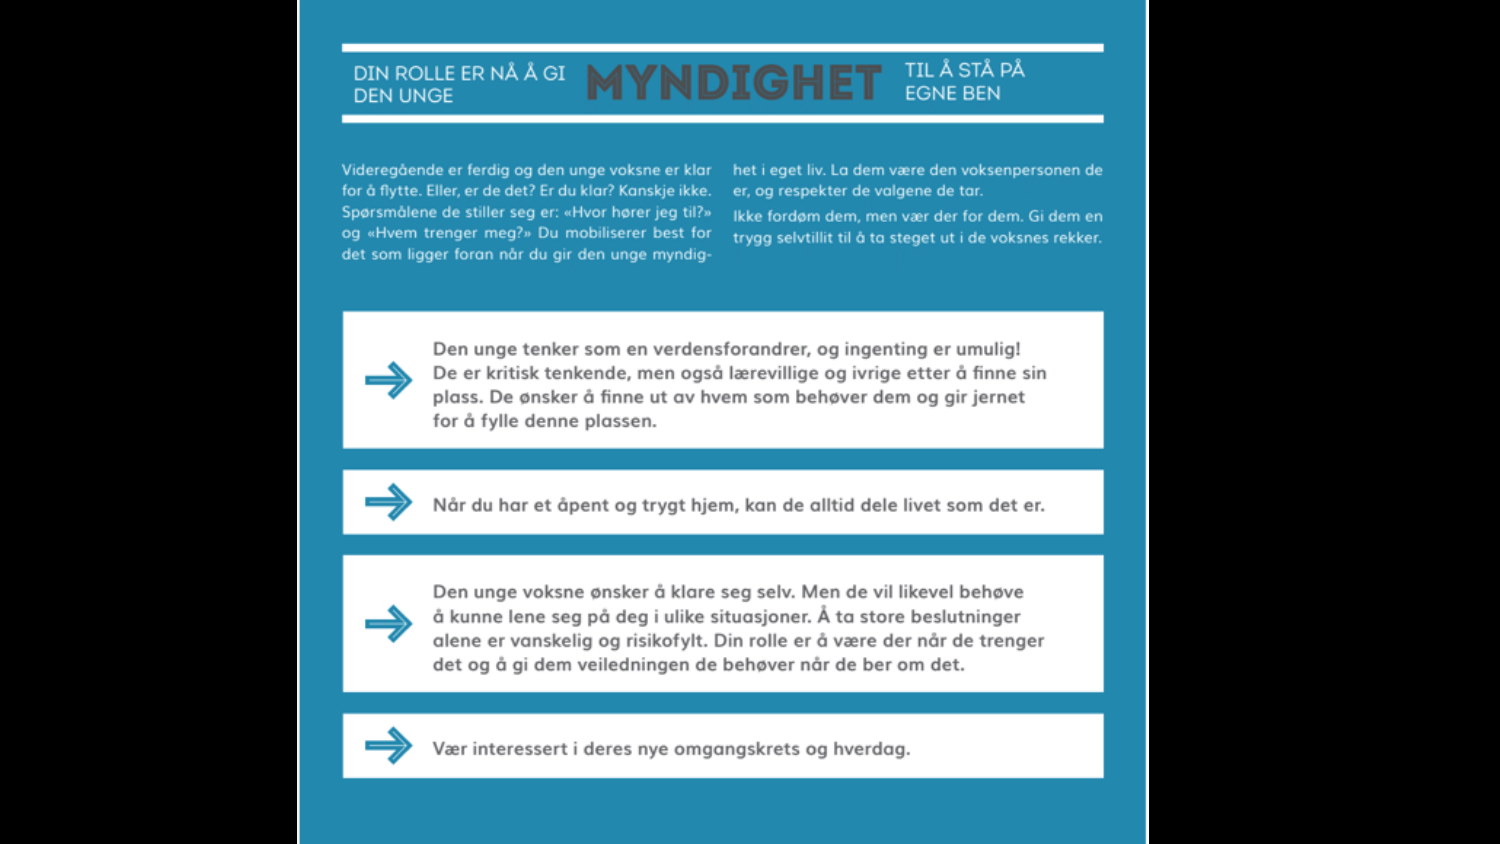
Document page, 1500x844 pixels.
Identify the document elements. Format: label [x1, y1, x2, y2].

picture [297, 0, 1149, 844]
